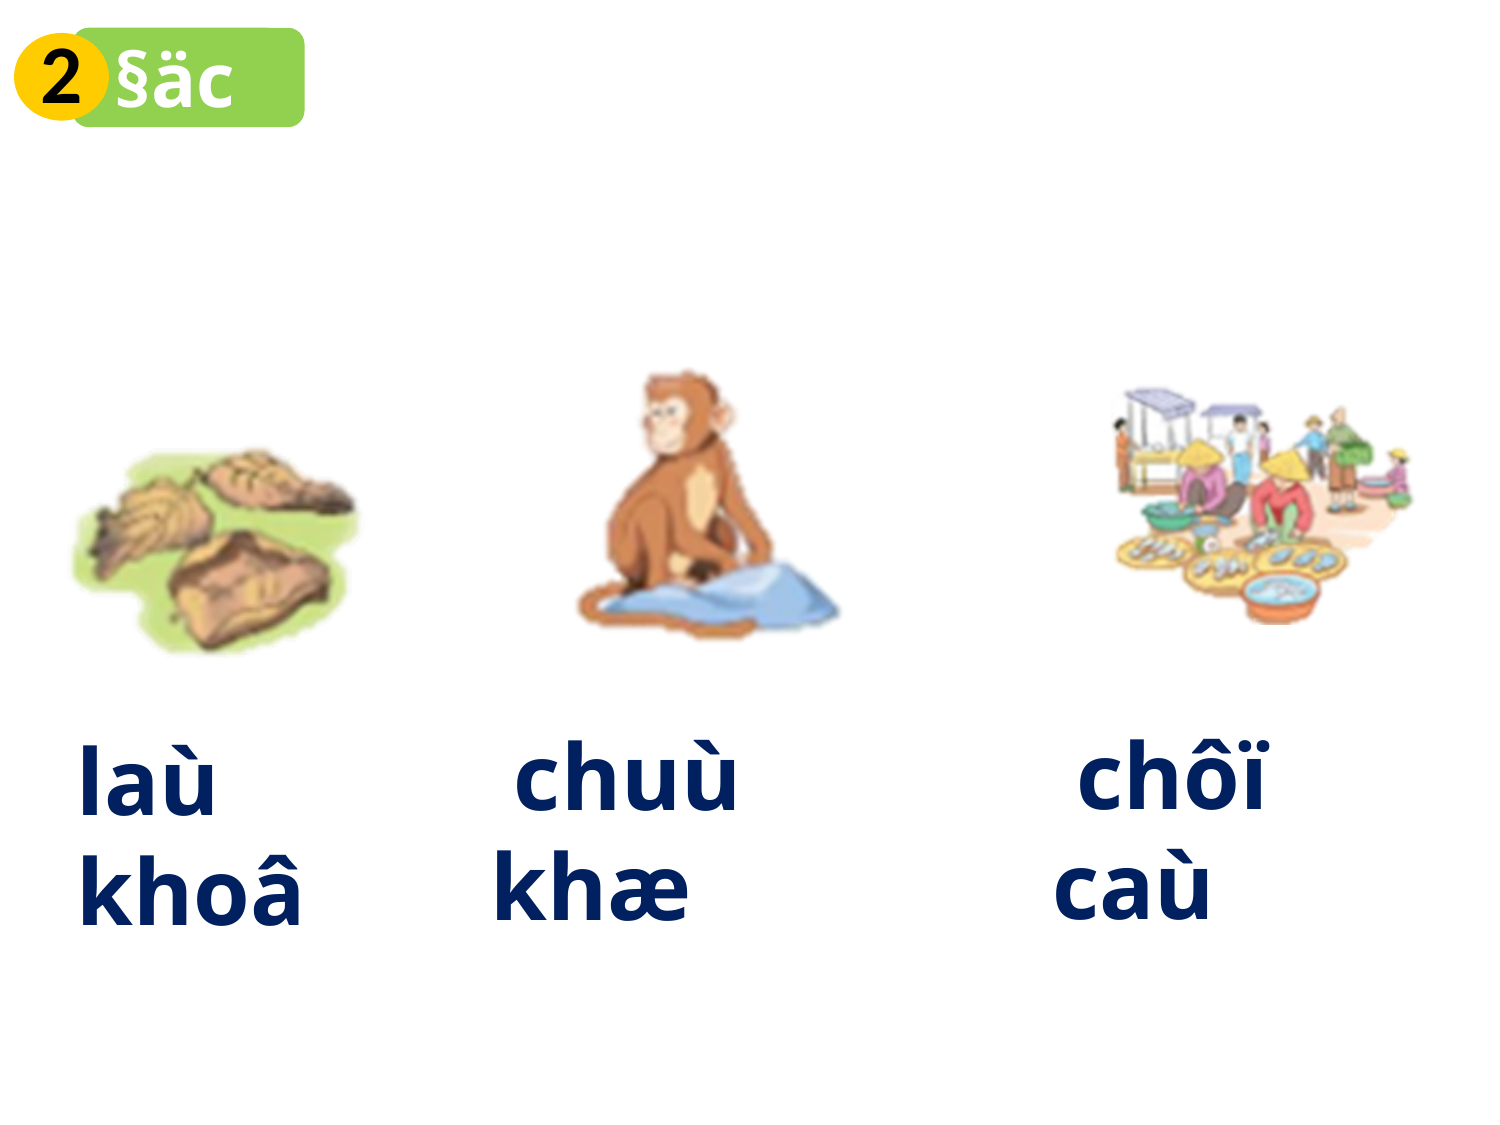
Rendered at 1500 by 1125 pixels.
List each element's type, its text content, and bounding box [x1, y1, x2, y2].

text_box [13, 12, 339, 132]
picture [37, 395, 401, 668]
text_box chuù khæ [475, 711, 911, 947]
text_box chôï caù [1037, 710, 1450, 946]
picture [1097, 358, 1448, 626]
picture [536, 366, 850, 668]
text_box laù khoâ [61, 716, 416, 951]
